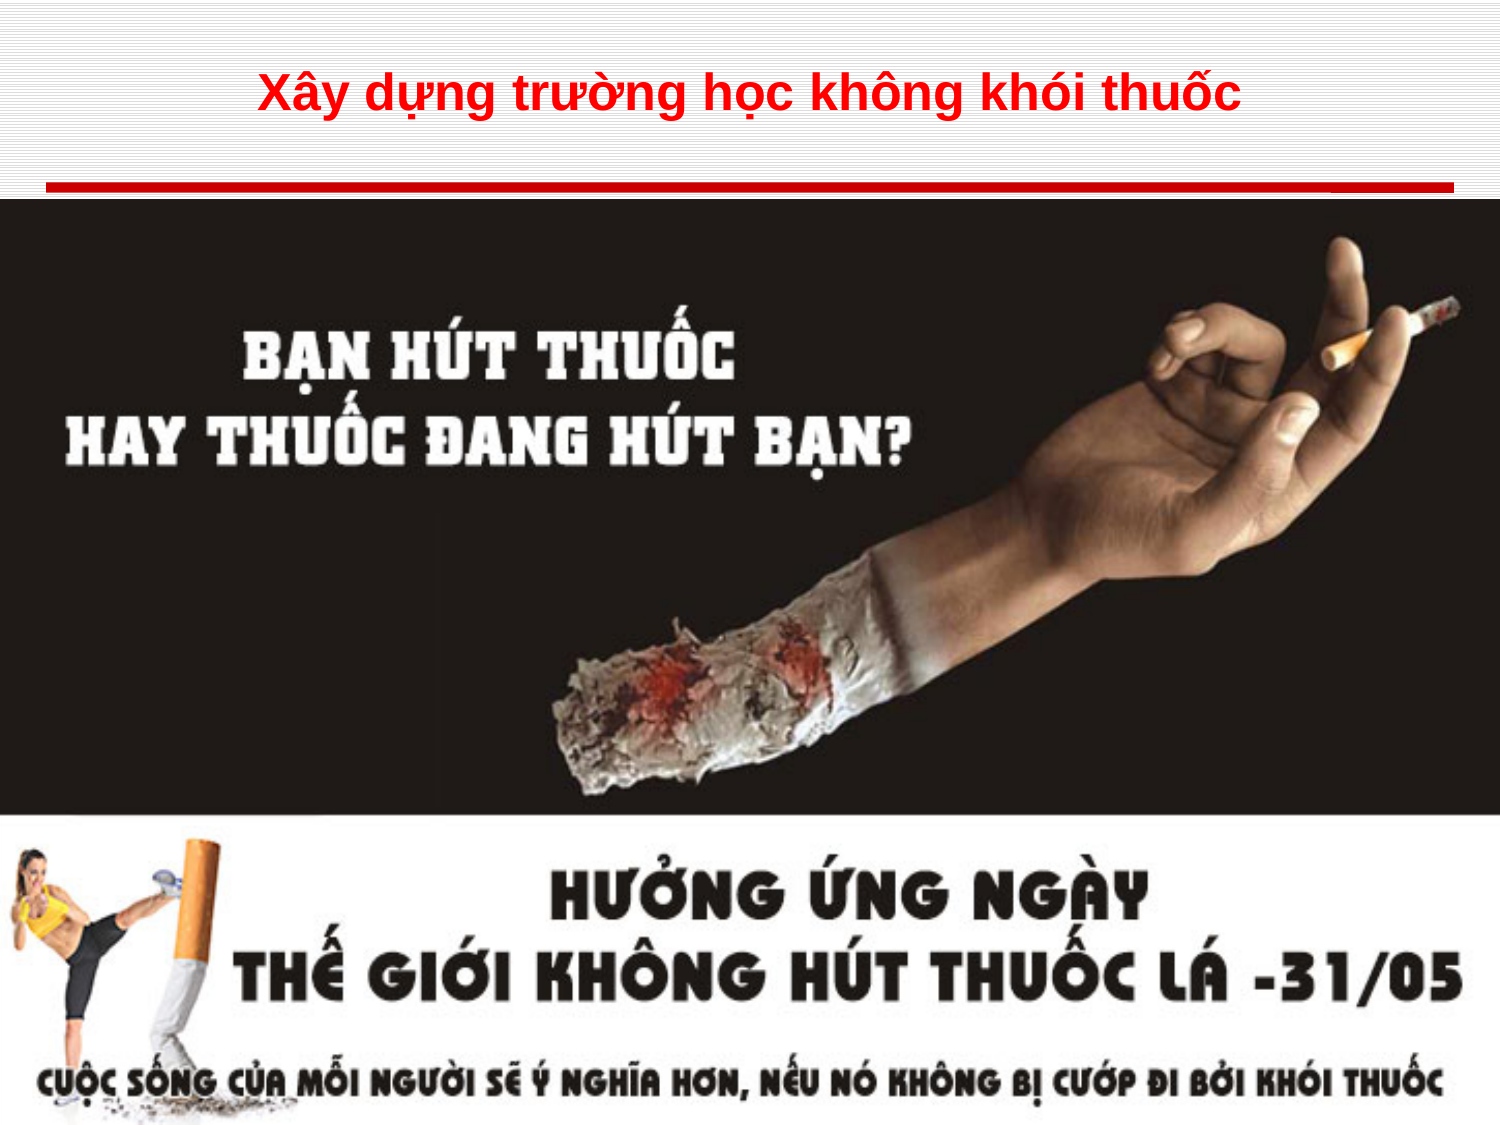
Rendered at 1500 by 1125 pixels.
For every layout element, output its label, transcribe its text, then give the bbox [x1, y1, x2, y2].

picture [0, 199, 1500, 1125]
title Xây dựng trường học không khói thuốc [38, 37, 1463, 136]
